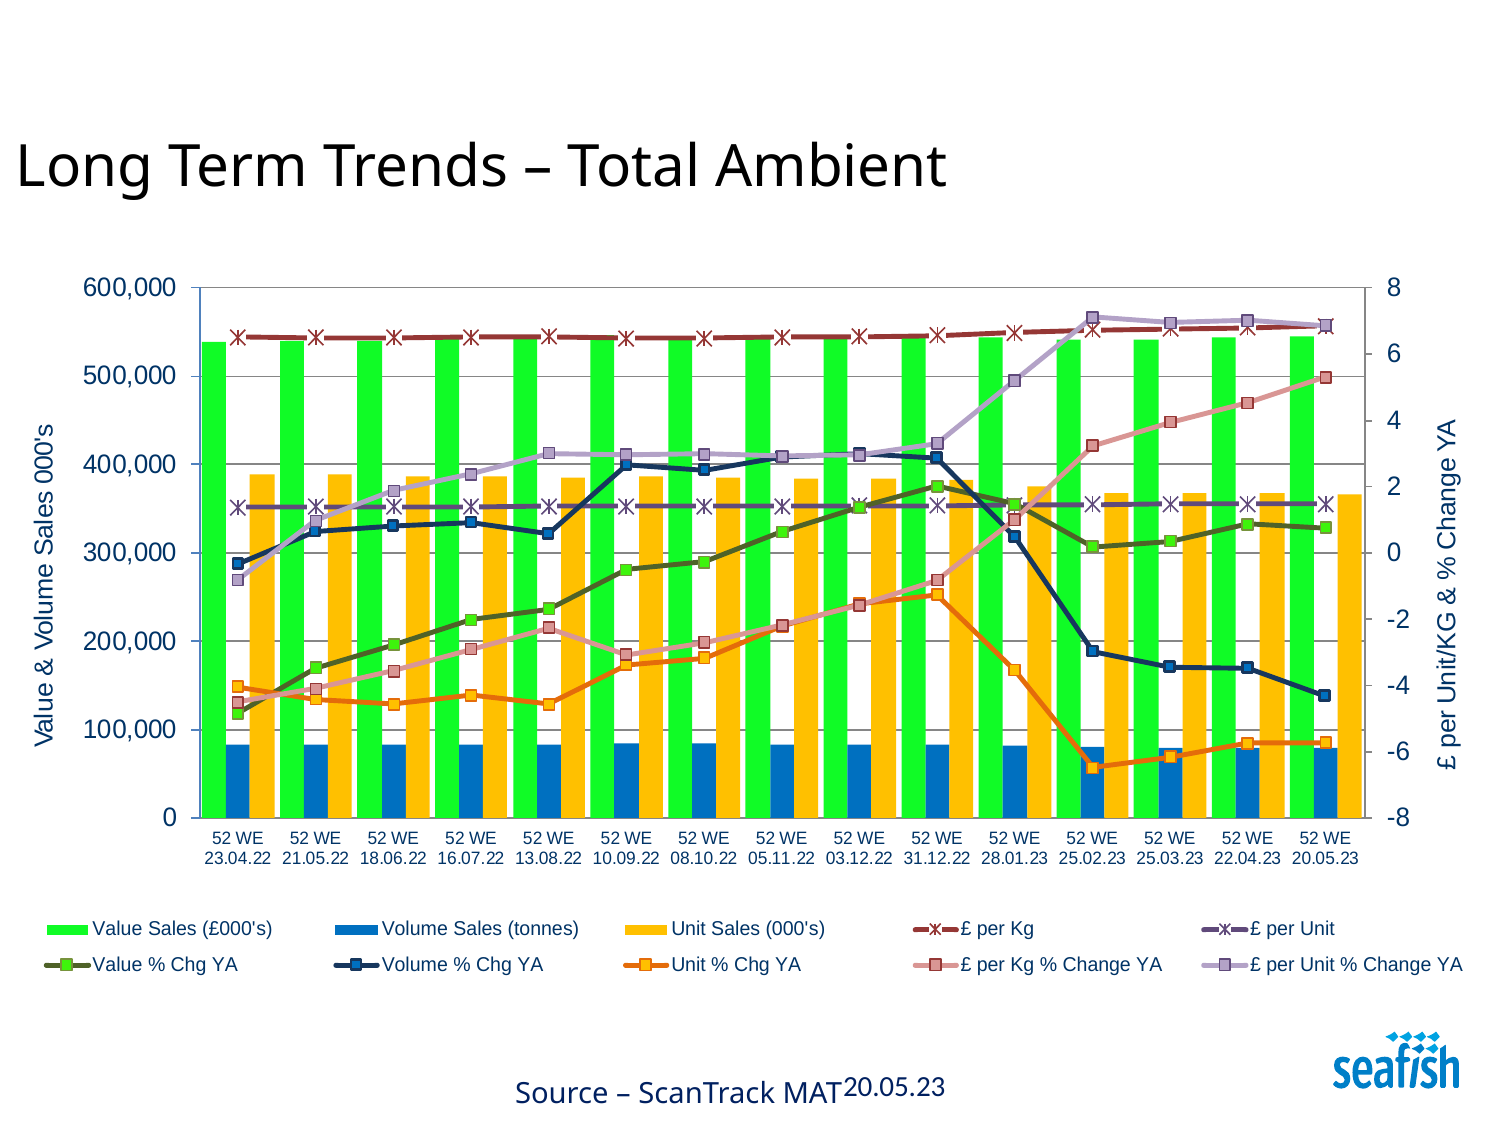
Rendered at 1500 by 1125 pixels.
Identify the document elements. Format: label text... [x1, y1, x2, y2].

title Long Term Trends – Total Ambient [0, 118, 1093, 218]
picture [22, 232, 1478, 990]
text_box Source – ScanTrack MAT [0, 1067, 857, 1117]
picture [837, 1072, 1009, 1113]
